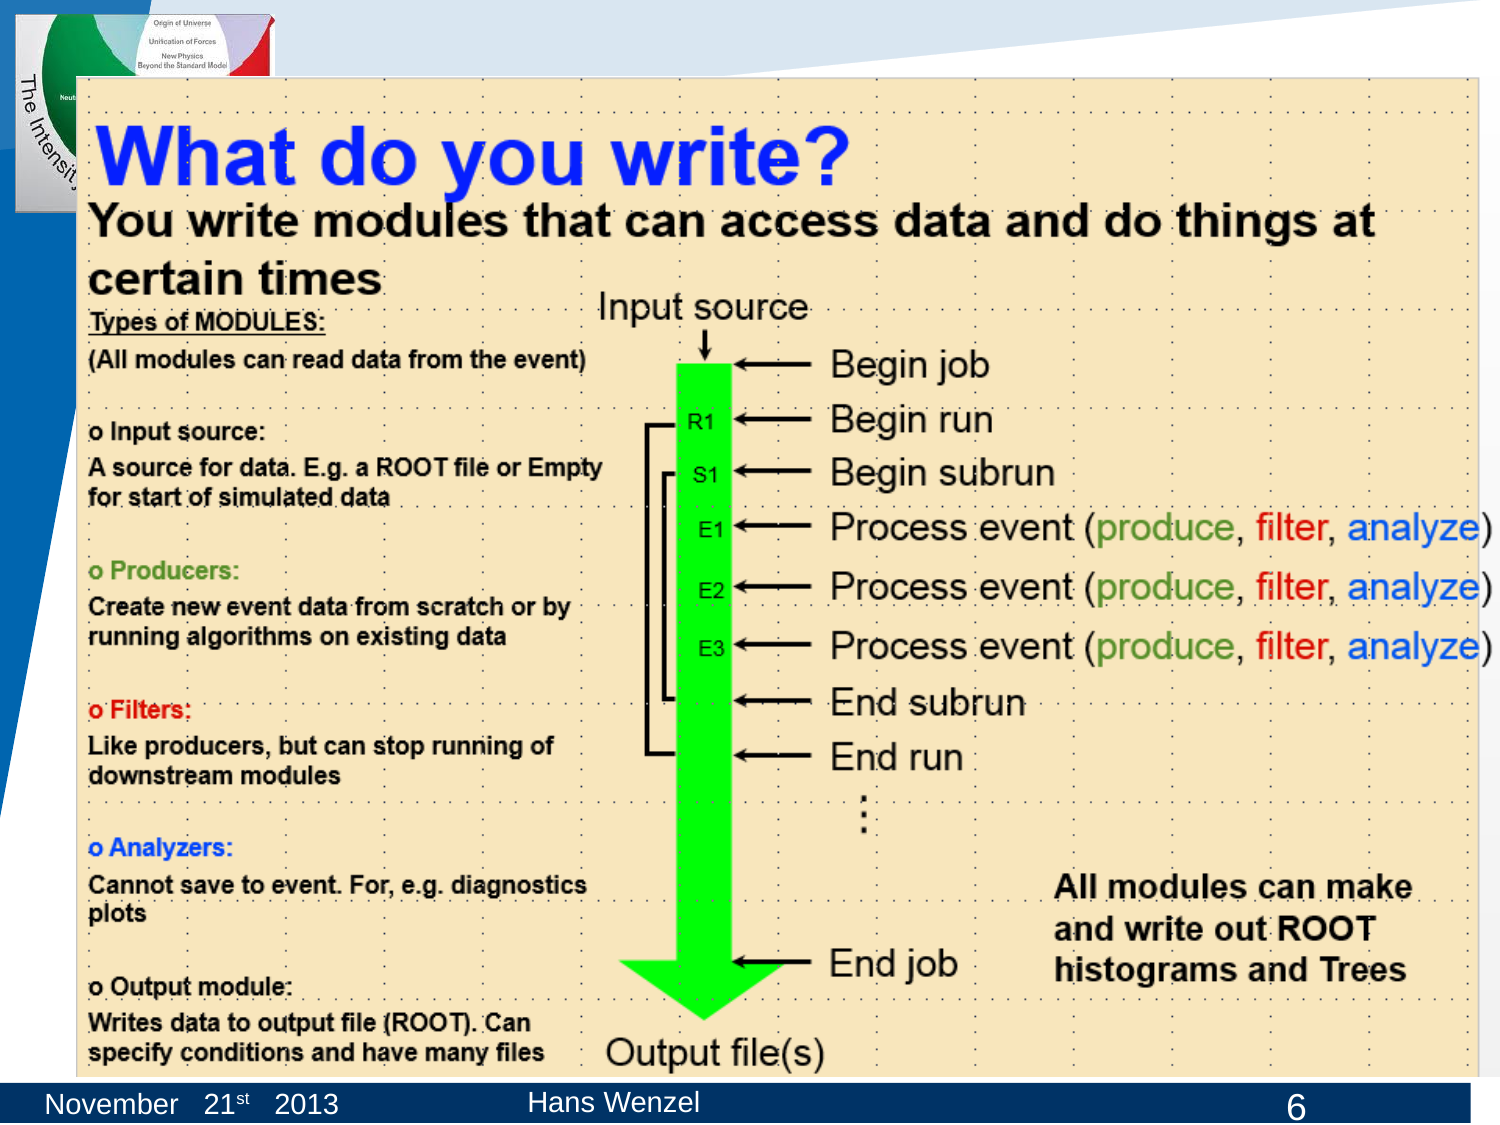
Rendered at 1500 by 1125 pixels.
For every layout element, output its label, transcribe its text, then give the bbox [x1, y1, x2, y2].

picture [15, 14, 1500, 1078]
footer Hans Wenzel [512, 1085, 1173, 1125]
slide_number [29, 1082, 481, 1125]
